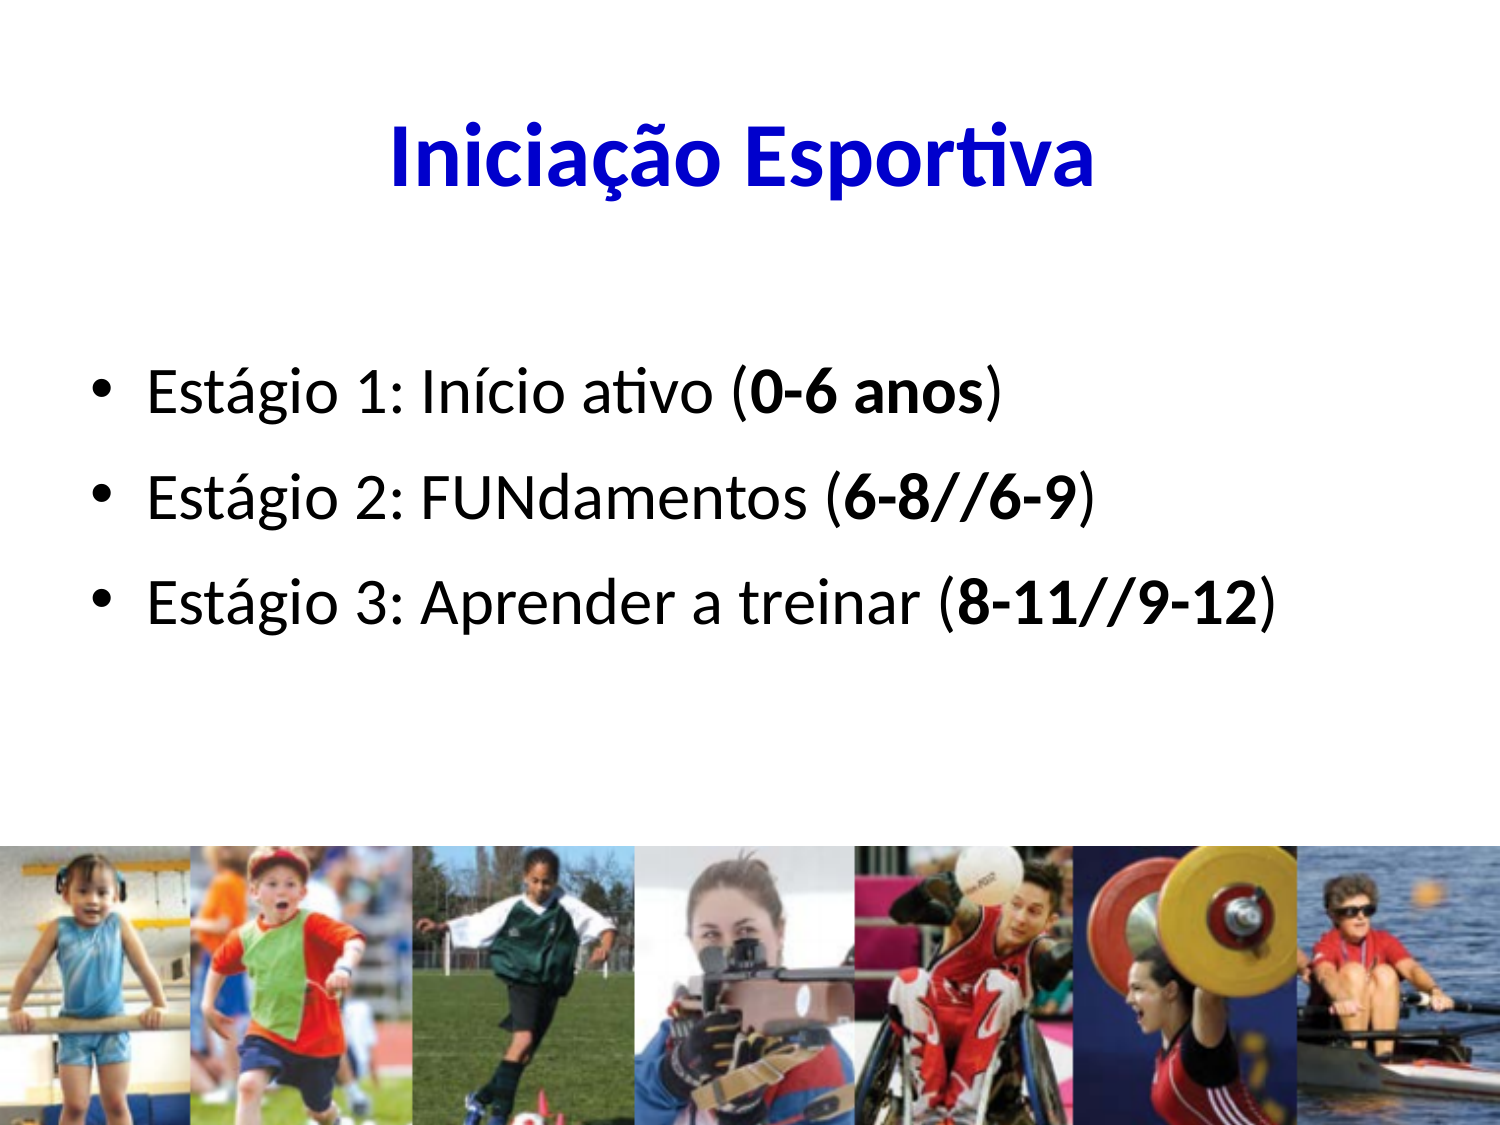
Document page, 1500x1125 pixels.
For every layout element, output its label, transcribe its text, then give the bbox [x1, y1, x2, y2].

list Estágio 1: Início ativo (0-6 anos) Estágio 2: FUNdamentos (6-8//6-9) Estágio 3: Aprender a treinar (8-11//9-12) [75, 339, 1471, 844]
picture [0, 846, 1500, 1125]
title Iniciação Esportiva [41, 56, 1467, 244]
